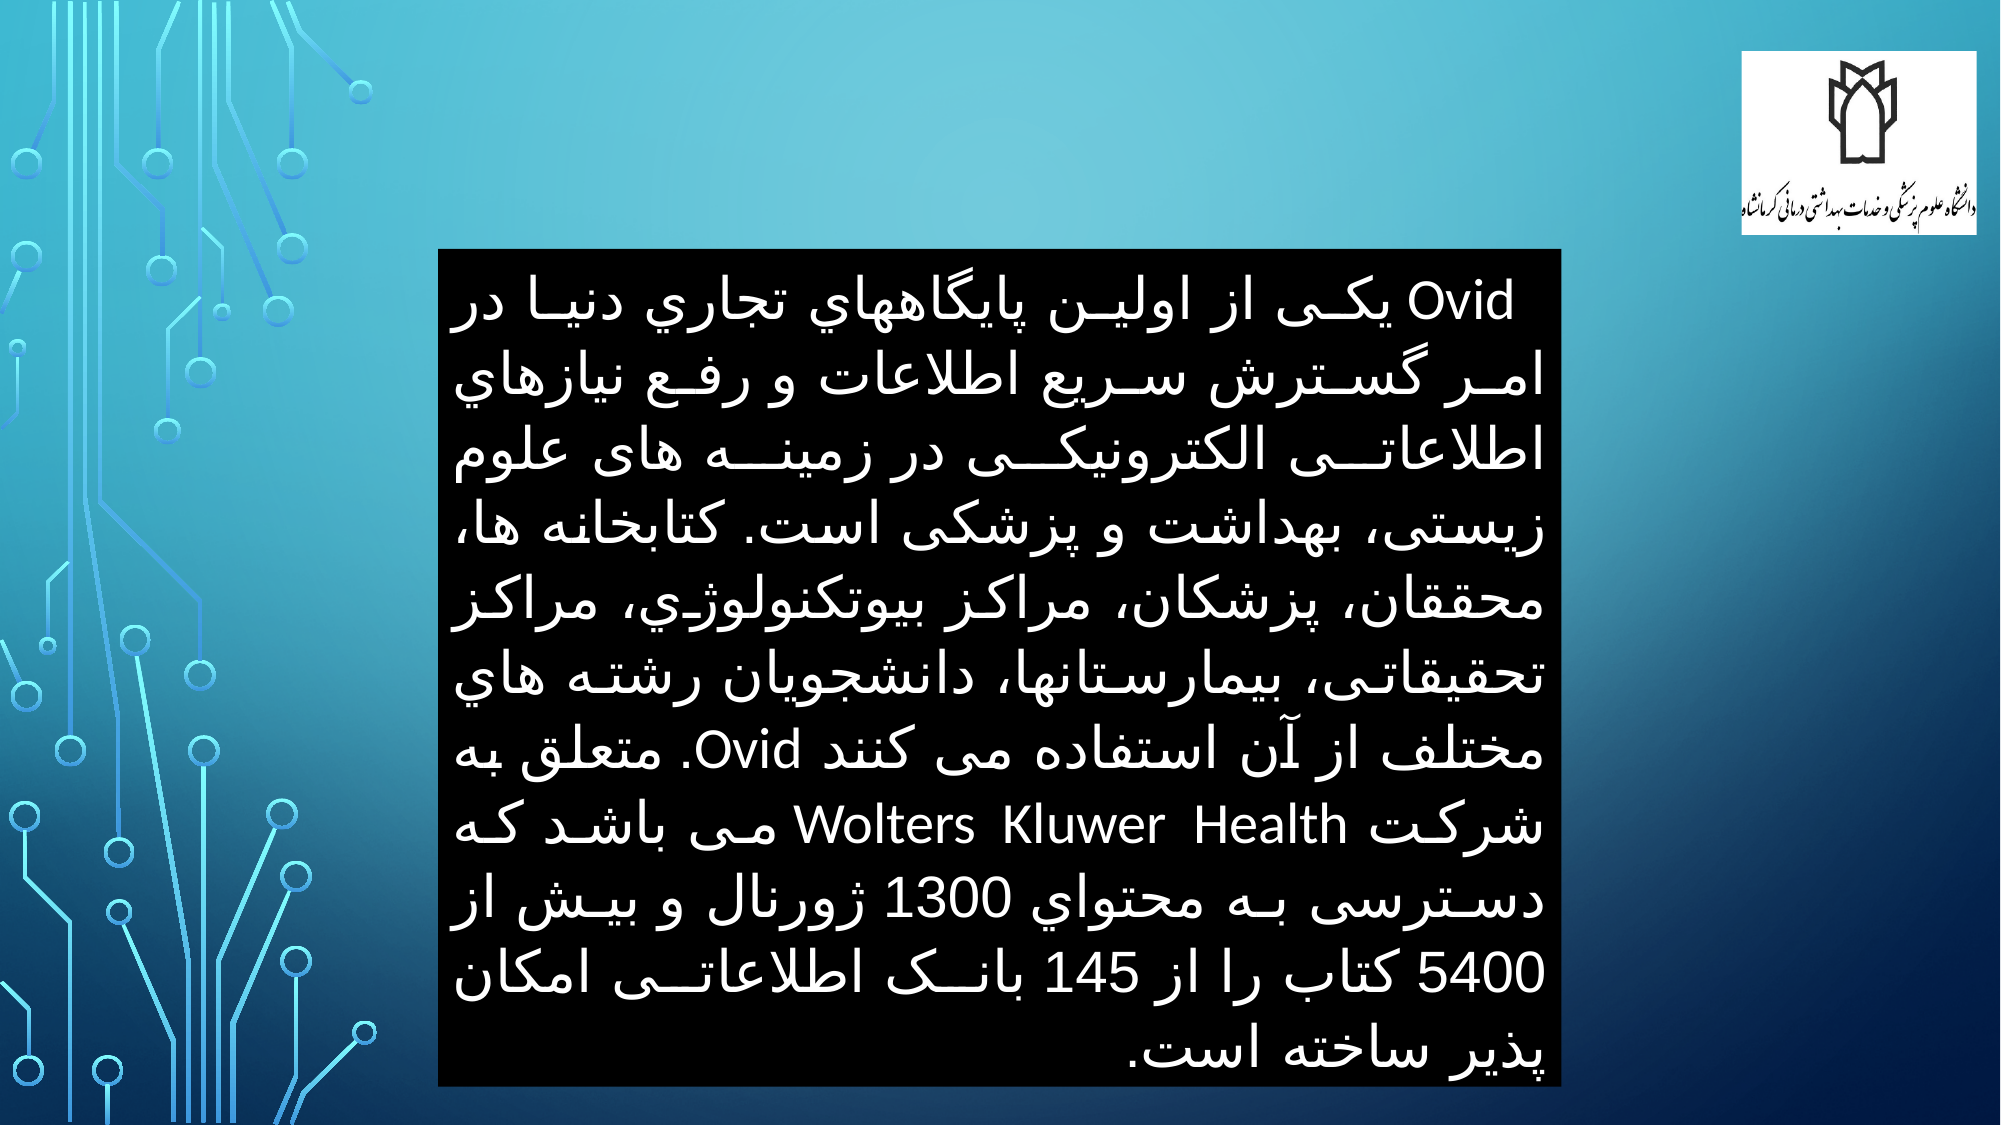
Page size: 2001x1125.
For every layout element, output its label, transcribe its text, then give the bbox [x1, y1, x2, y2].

picture [1741, 51, 1977, 235]
text_box Ovid یکی از اولین پایگاههاي تجاري دنیا در امر گسترش سریع اطلاعات و رفع نیازهاي اطلاعاتی الکترونیکی در زمینه های علوم زیستی، بهداشت و پزشکی است. کتابخانه ها، محققان، پزشکان، مراکز بیوتکنولوژي، مراکز تحقیقاتی، بیمارستانها، دانشجویان رشته هاي مختلف از آن استفاده می کنند Ovid. متعلق به شرکت Wolters Kluwer Health می باشد که دسترسی به محتواي 1300 ژورنال و بیش از 5400 کتاب را از 145 بانک اطلاعاتی امکان پذیر ساخته است. [438, 248, 1562, 1087]
